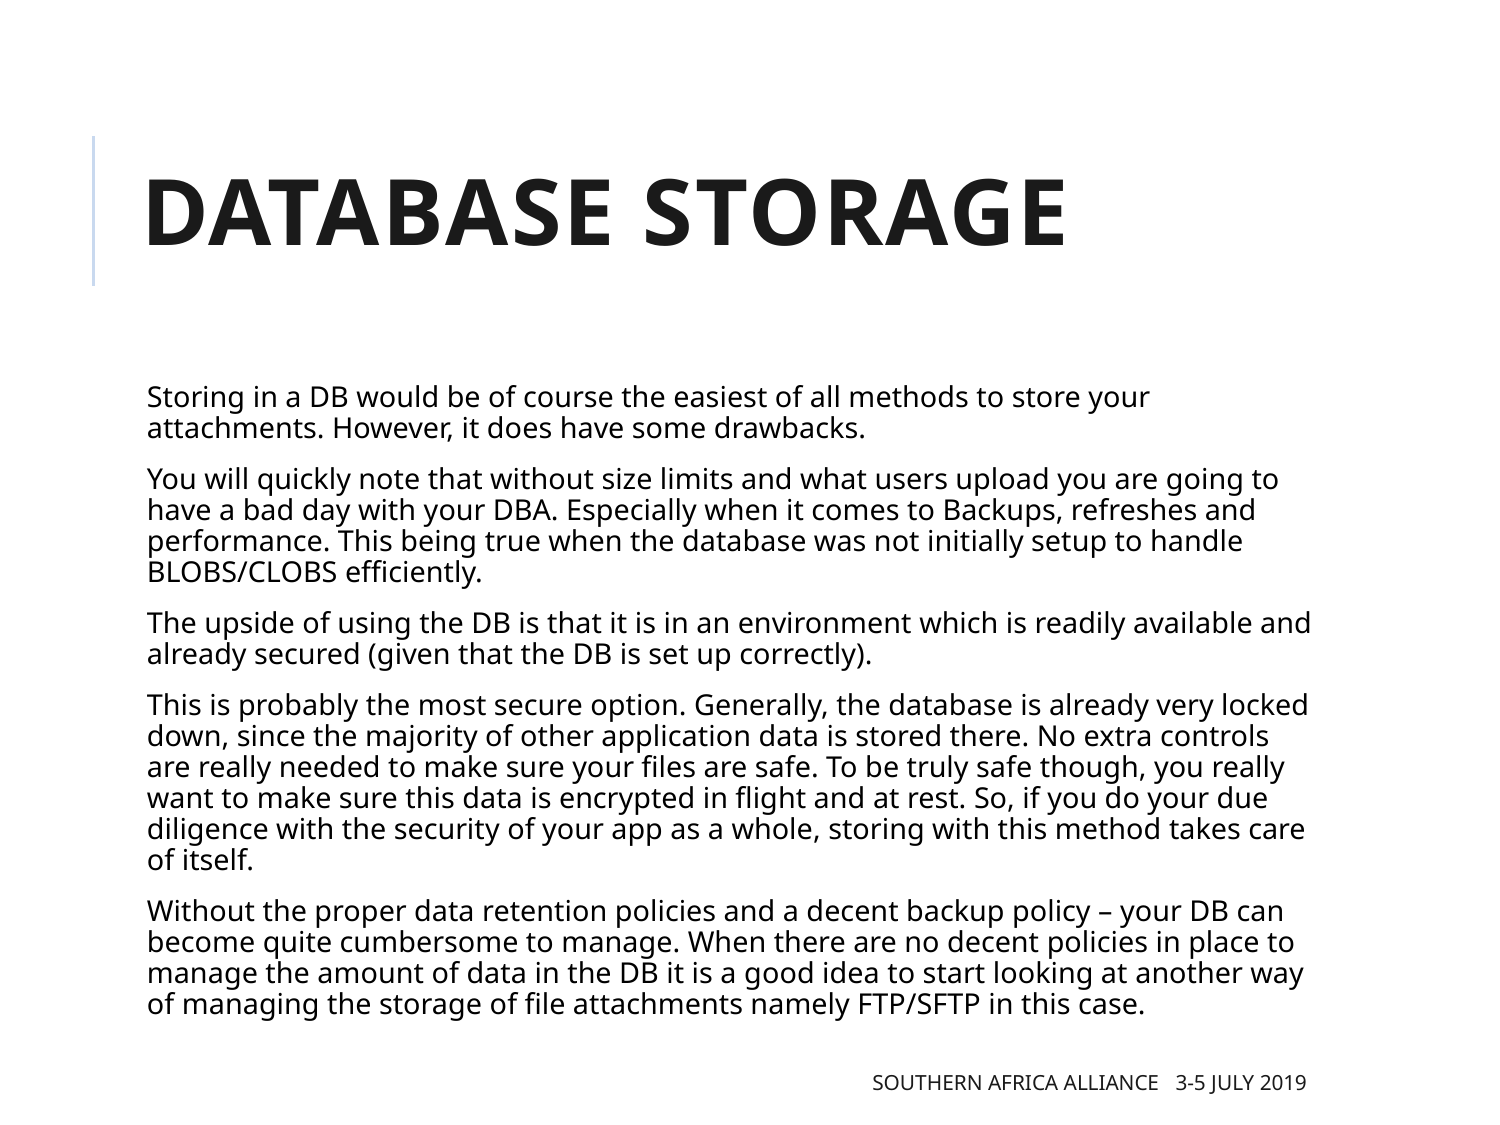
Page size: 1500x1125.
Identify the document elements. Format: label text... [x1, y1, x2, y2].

footer southern Africa Alliance 3-5 July 2019 [595, 1061, 1322, 1107]
title Database Storage [126, 96, 1322, 342]
list Storing in a DB would be of course the easiest of all methods to store your attachments. However, it does have some drawbacks. You will quickly note that without size limits and what users upload you are going to have a bad day with your DBA. Especially when it comes to Backups, refreshes and performance. This being true when the database was not initially setup to handle BLOBS/CLOBS efficiently. The upside of using the DB is that it is in an environment which is readily available and already secured (given that the DB is set up correctly). This is probably the most secure option. Generally, the database is already very locked down, since the majority of other application data is stored there. No extra controls are really needed to make sure your files are safe. To be truly safe though, you really want to make sure this data is encrypted in flight and at rest. So, if you do your due diligence with the security of your app as a whole, storing with this method takes care of itself. Without the proper data retention policies and a decent backup policy – your DB can become quite cumbersome to manage. When there are no decent policies in place to manage the amount of data in the DB it is a good idea to start looking at another way of managing the storage of file attachments namely FTP/SFTP in this case. [126, 375, 1322, 1035]
